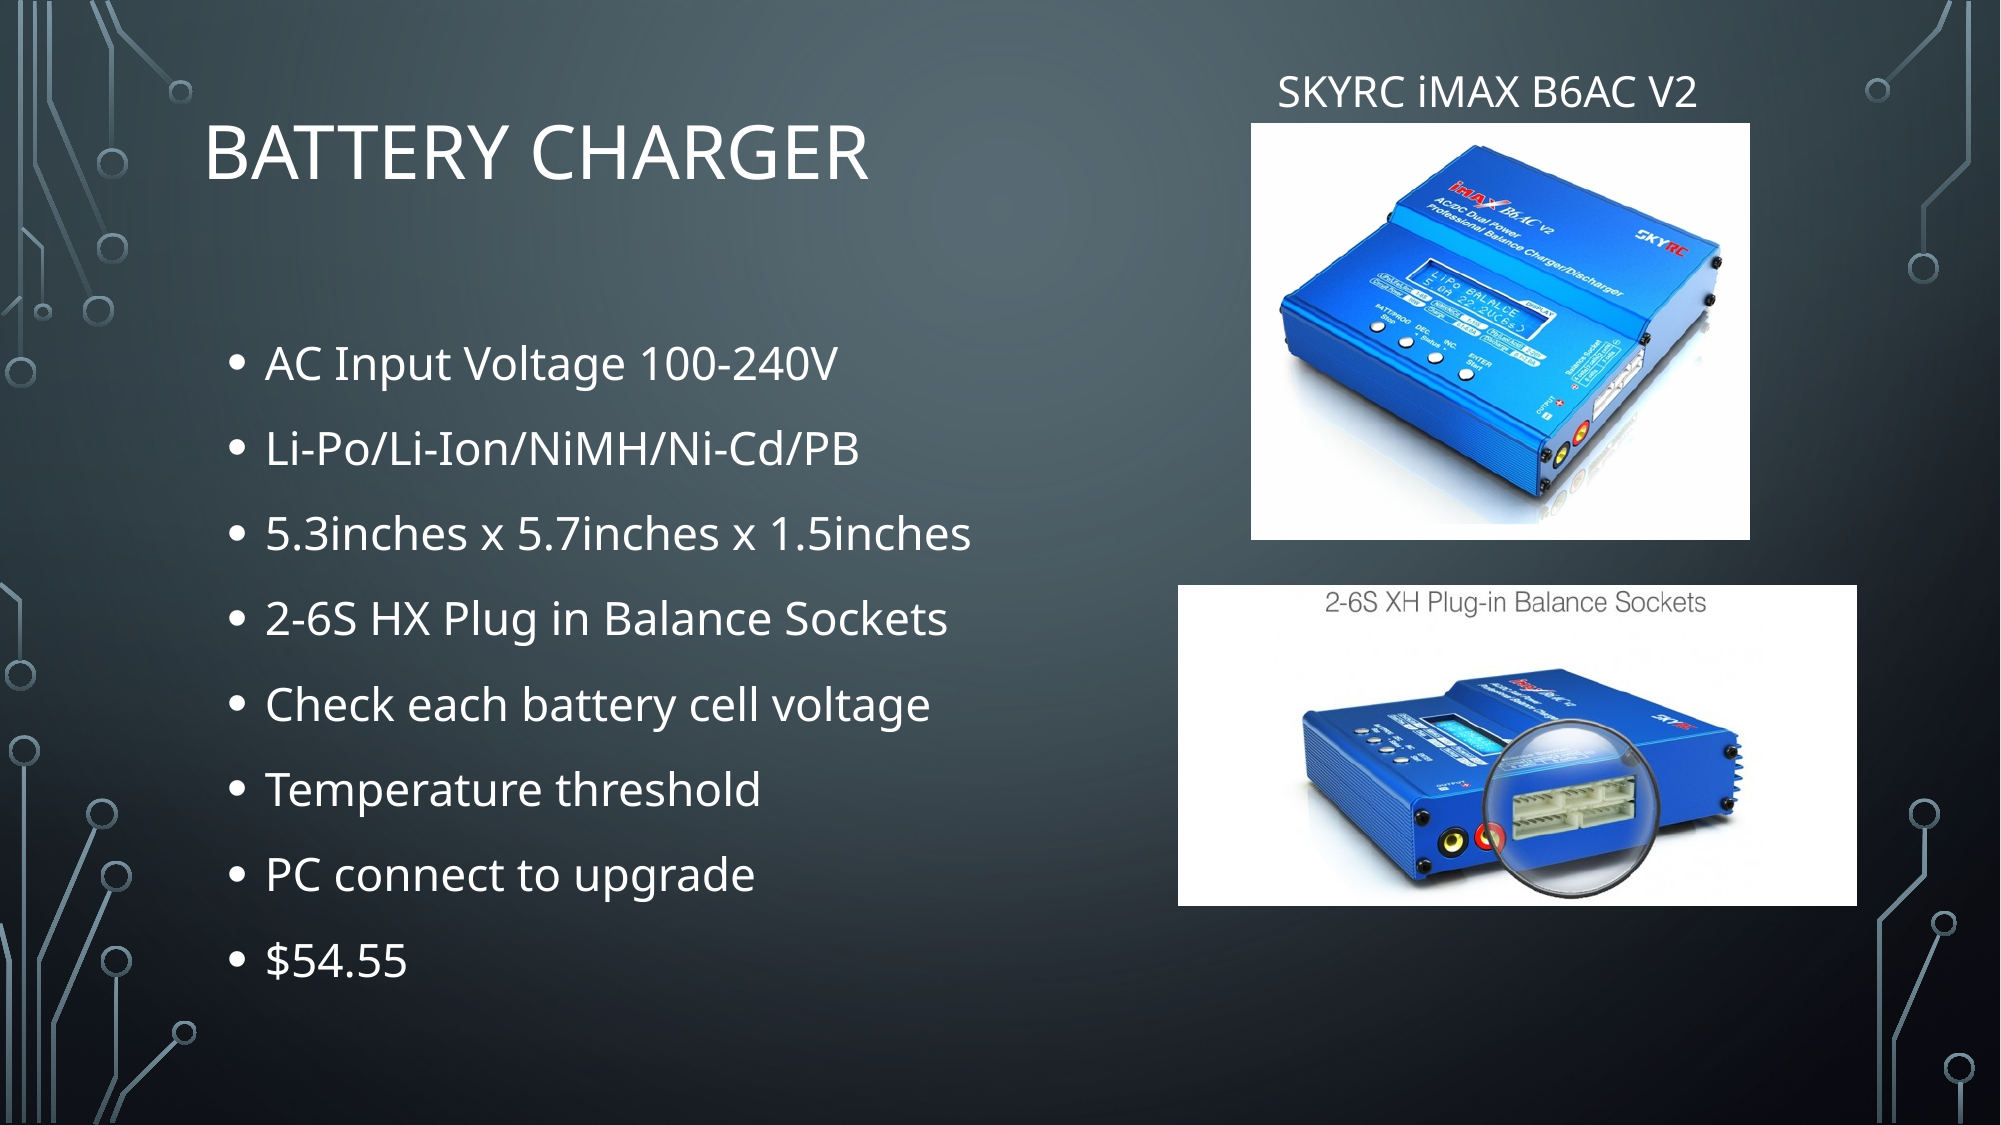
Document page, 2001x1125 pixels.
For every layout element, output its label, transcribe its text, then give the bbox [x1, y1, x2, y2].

list SKYRC iMAX B6AC V2 [1262, 46, 1772, 124]
title BATTERY CHARGER [187, 34, 1813, 277]
text_box AC Input Voltage 100-240V Li-Po/Li-Ion/NiMH/Ni-Cd/PB 5.3inches x 5.7inches x 1.5inches 2-6S HX Plug in Balance Sockets Check each battery cell voltage Temperature threshold PC connect to upgrade $54.55 [212, 315, 1081, 1000]
picture [1177, 585, 1857, 906]
picture [1251, 123, 1751, 540]
